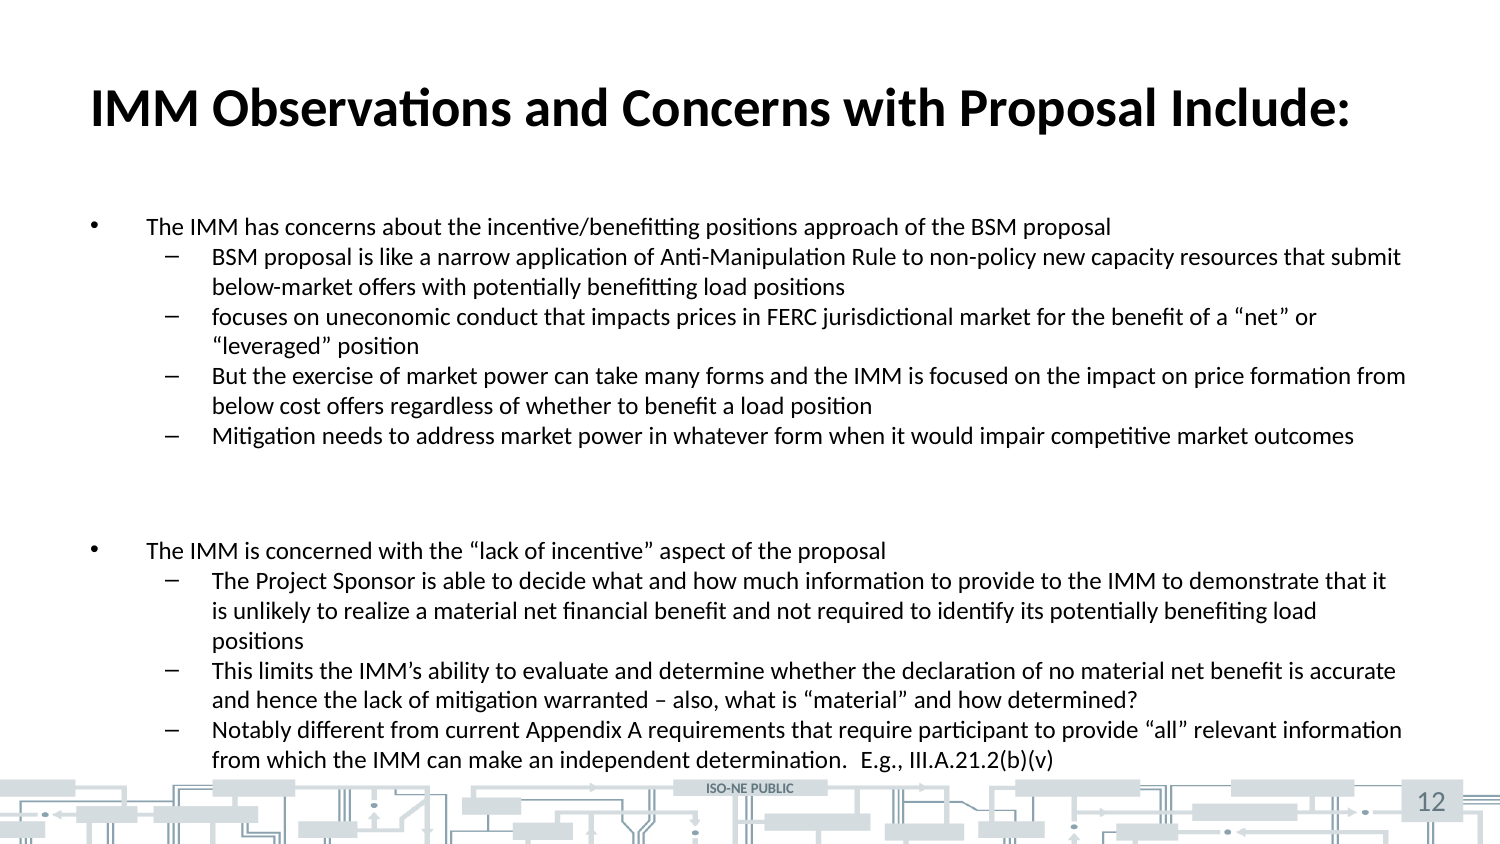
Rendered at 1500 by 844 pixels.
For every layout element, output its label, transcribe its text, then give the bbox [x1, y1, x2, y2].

title IMM Observations and Concerns with Proposal Include: [75, 33, 1425, 175]
picture [0, 773, 1500, 844]
slide_number 12 [1400, 783, 1463, 816]
list The IMM has concerns about the incentive/benefitting positions approach of the BSM proposal BSM proposal is like a narrow application of Anti-Manipulation Rule to non-policy new capacity resources that submit below-market offers with potentially benefitting load positions focuses on uneconomic conduct that impacts prices in FERC jurisdictional market for the benefit of a “net” or “leveraged” position But the exercise of market power can take many forms and the IMM is focused on the impact on price formation from below cost offers regardless of whether to benefit a load position Mitigation needs to address market power in whatever form when it would impair competitive market outcomes The IMM is concerned with the “lack of incentive” aspect of the proposal The Project Sponsor is able to decide what and how much information to provide to the IMM to demonstrate that it is unlikely to realize a material net financial benefit and not required to identify its potentially benefiting load positions This limits the IMM’s ability to evaluate and determine whether the declaration of no material net benefit is accurate and hence the lack of mitigation warranted – also, what is “material” and how determined? Notably different from current Appendix A requirements that require participant to provide “all” relevant information from which the IMM can make an independent determination. E.g., III.A.21.2(b)(v) [75, 196, 1425, 741]
